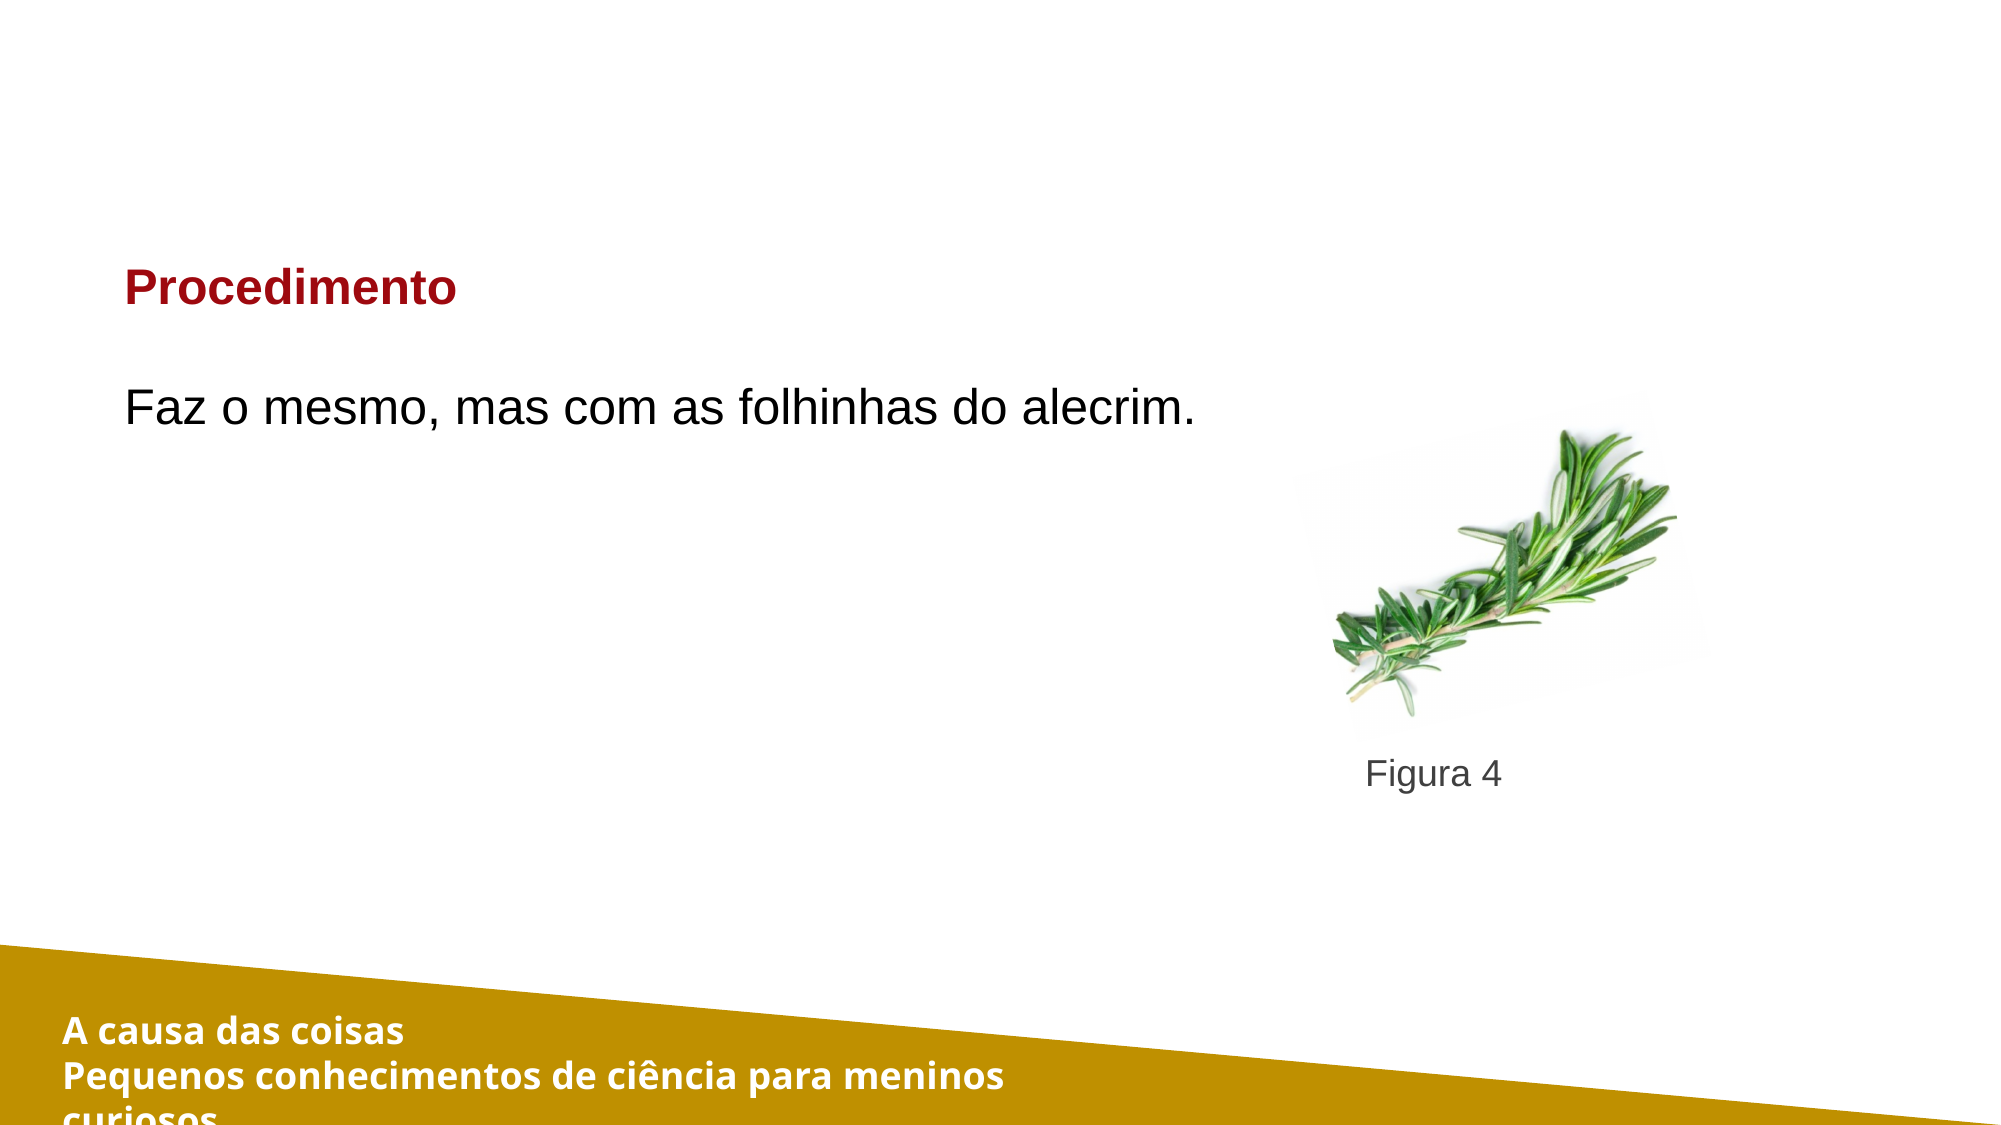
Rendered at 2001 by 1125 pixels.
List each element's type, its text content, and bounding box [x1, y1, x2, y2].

picture [1293, 391, 1710, 741]
text_box A causa das coisas Pequenos conhecimentos de ciência para meninos curiosos [47, 999, 1085, 1125]
text_box [1085, 1041, 2000, 1125]
text_box Procedimento Faz o mesmo, mas com as folhinhas do alecrim. [109, 247, 1386, 502]
text_box Figura 4 [1350, 742, 1654, 802]
text_box [0, 943, 615, 1125]
